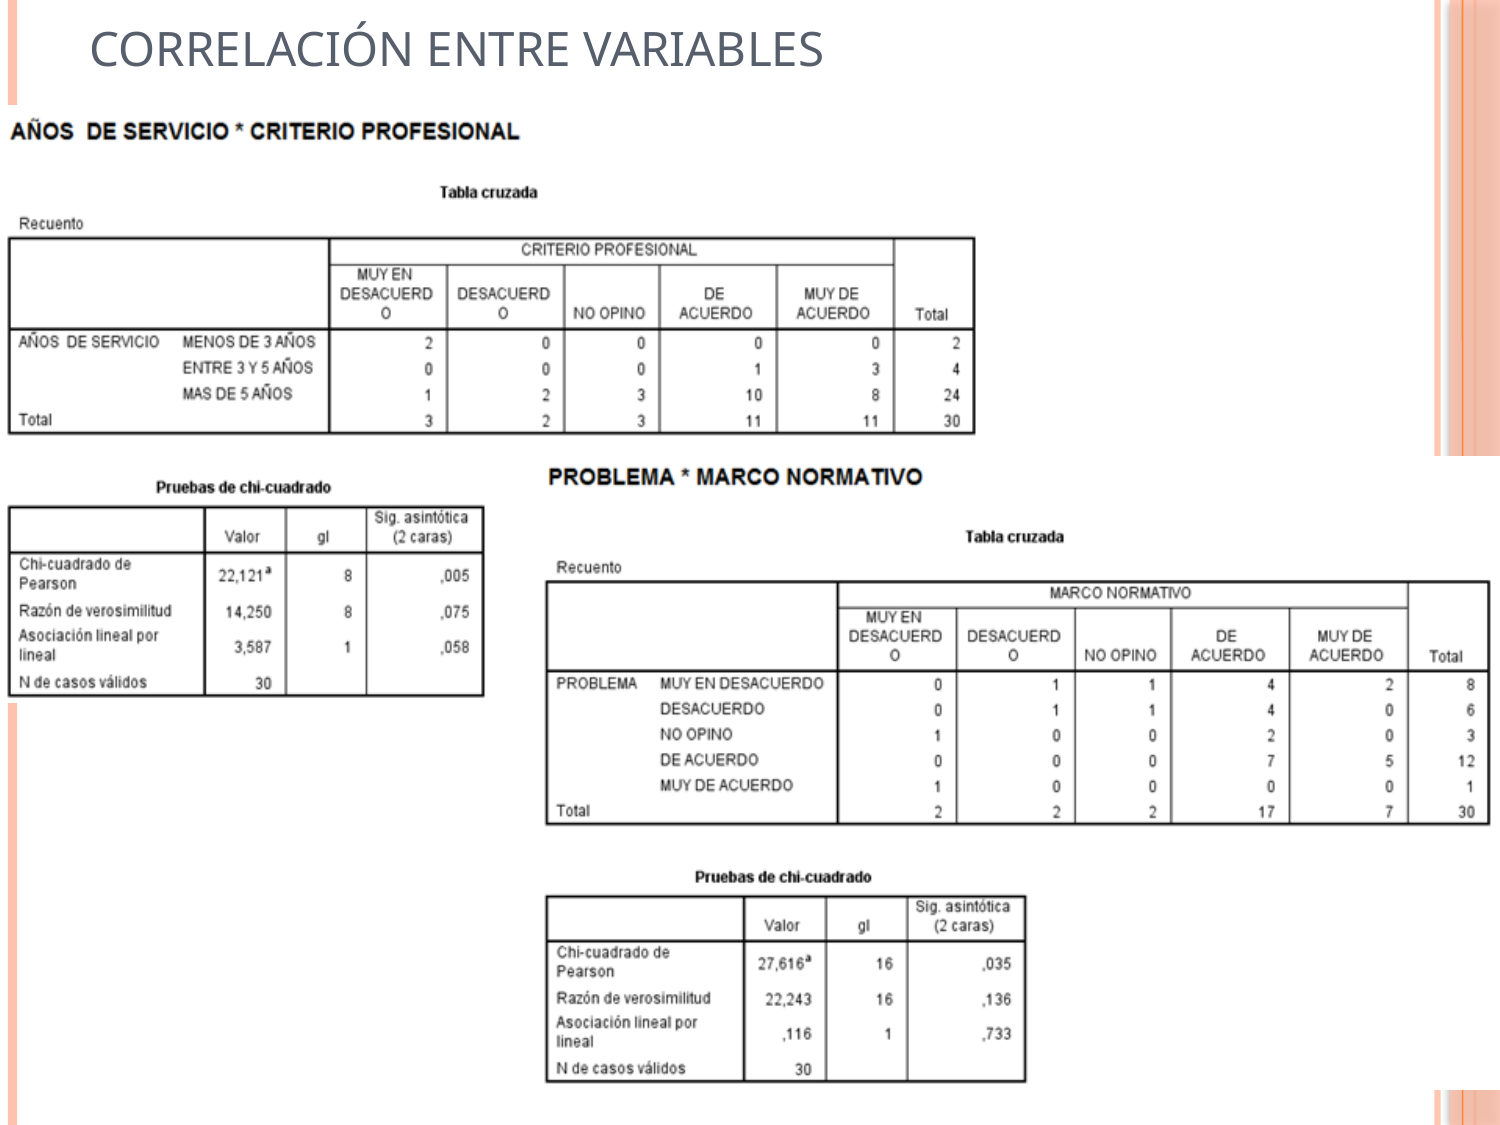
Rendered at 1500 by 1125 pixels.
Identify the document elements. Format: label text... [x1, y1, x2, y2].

title Correlación entre Variables [75, 11, 1425, 84]
picture [0, 104, 1500, 1091]
